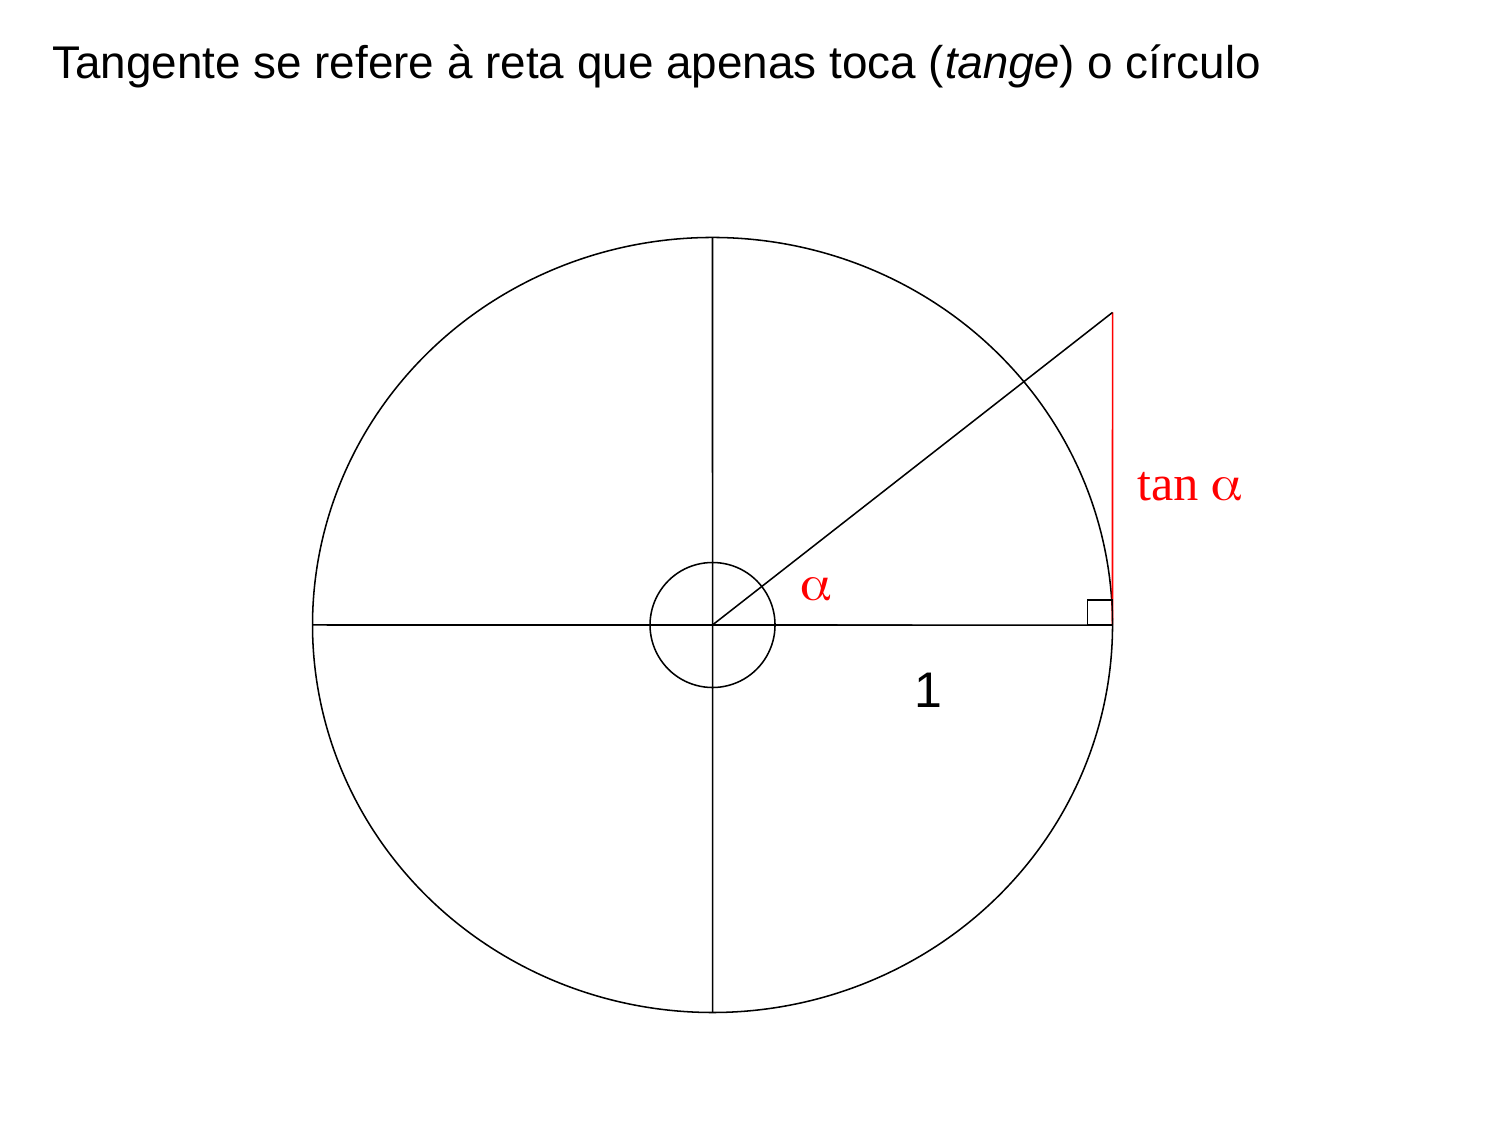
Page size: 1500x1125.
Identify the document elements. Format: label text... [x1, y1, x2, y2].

text_box Tangente se refere à reta que apenas toca (tange) o círculo [37, 24, 1438, 95]
text_box tan  [1122, 443, 1270, 518]
text_box [1087, 600, 1113, 625]
text_box [713, 626, 1113, 1013]
text_box [650, 562, 712, 688]
text_box [713, 625, 776, 688]
text_box [713, 237, 1112, 625]
text_box [713, 562, 776, 624]
text_box  [785, 543, 847, 618]
text_box [312, 237, 712, 1013]
text_box 1 [899, 649, 975, 725]
